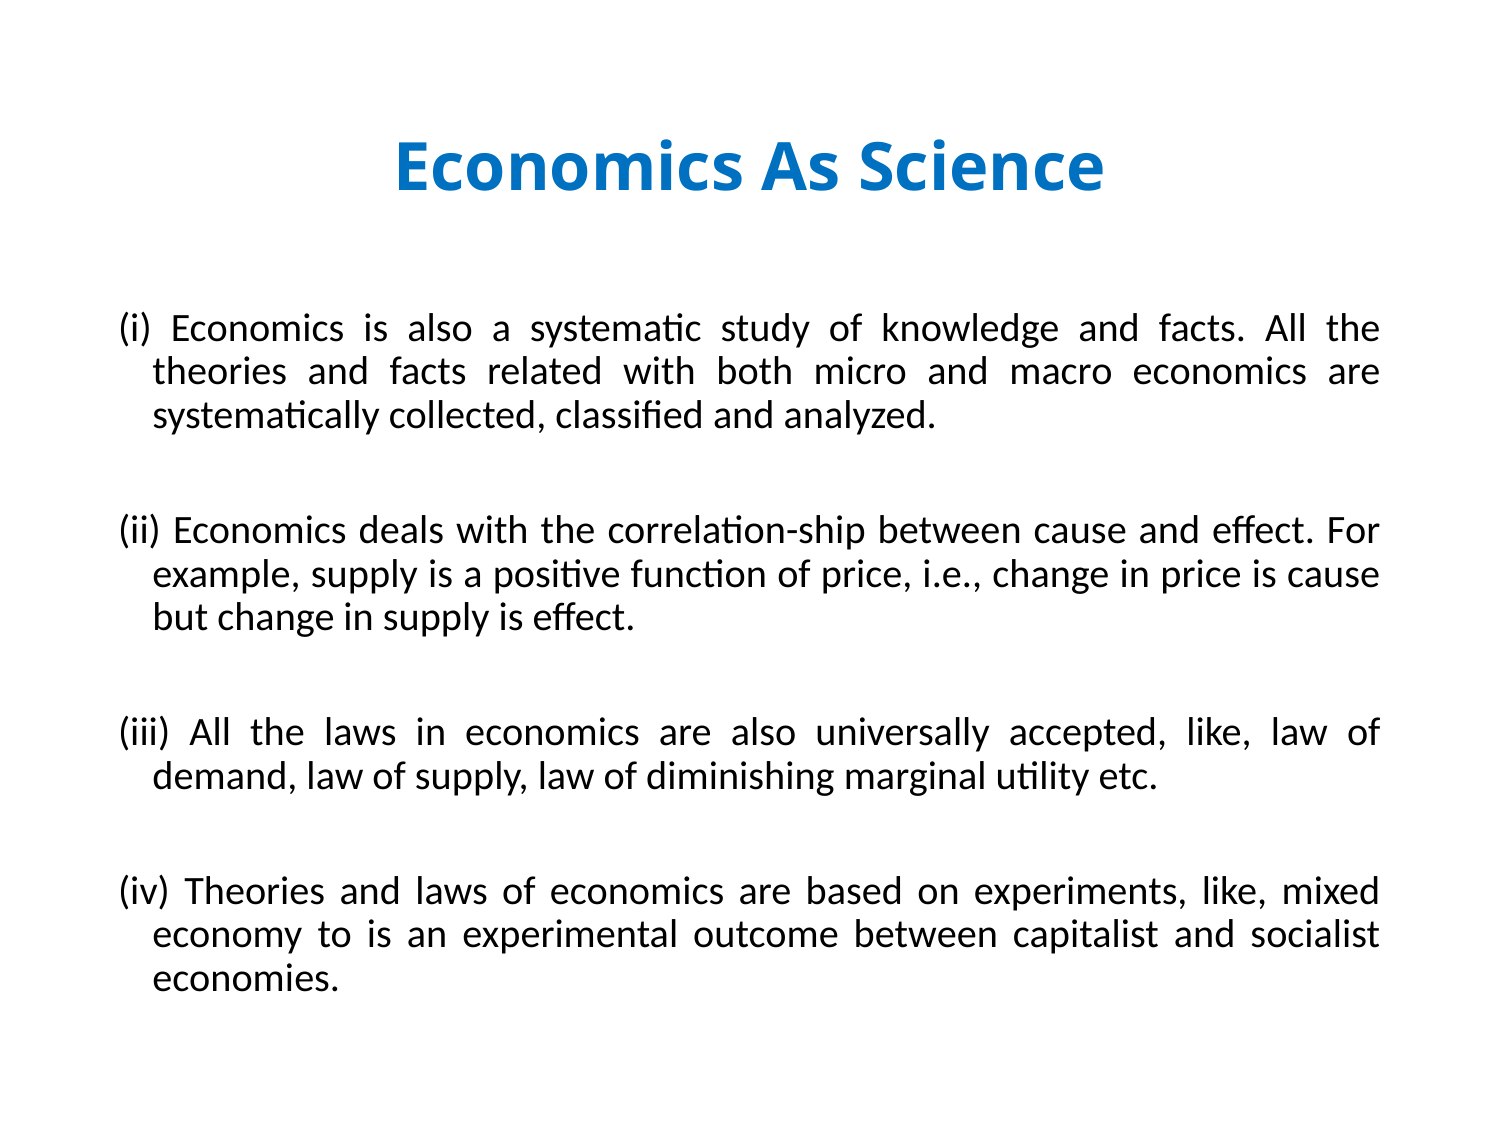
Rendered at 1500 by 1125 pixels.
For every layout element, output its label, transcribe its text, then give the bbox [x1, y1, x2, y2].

title Economics As Science [103, 59, 1397, 278]
list (i) Economics is also a systematic study of knowledge and facts. All the theories and facts related with both micro and macro economics are systematically collected, classified and analyzed. (ii) Economics deals with the correlation-ship between cause and effect. For example, supply is a positive function of price, i.e., change in price is cause but change in supply is effect. (iii) All the laws in economics are also universally accepted, like, law of demand, law of supply, law of diminishing marginal utility etc. (iv) Theories and laws of economics are based on experiments, like, mixed economy to is an experimental outcome between capitalist and socialist economies. [103, 299, 1397, 1014]
